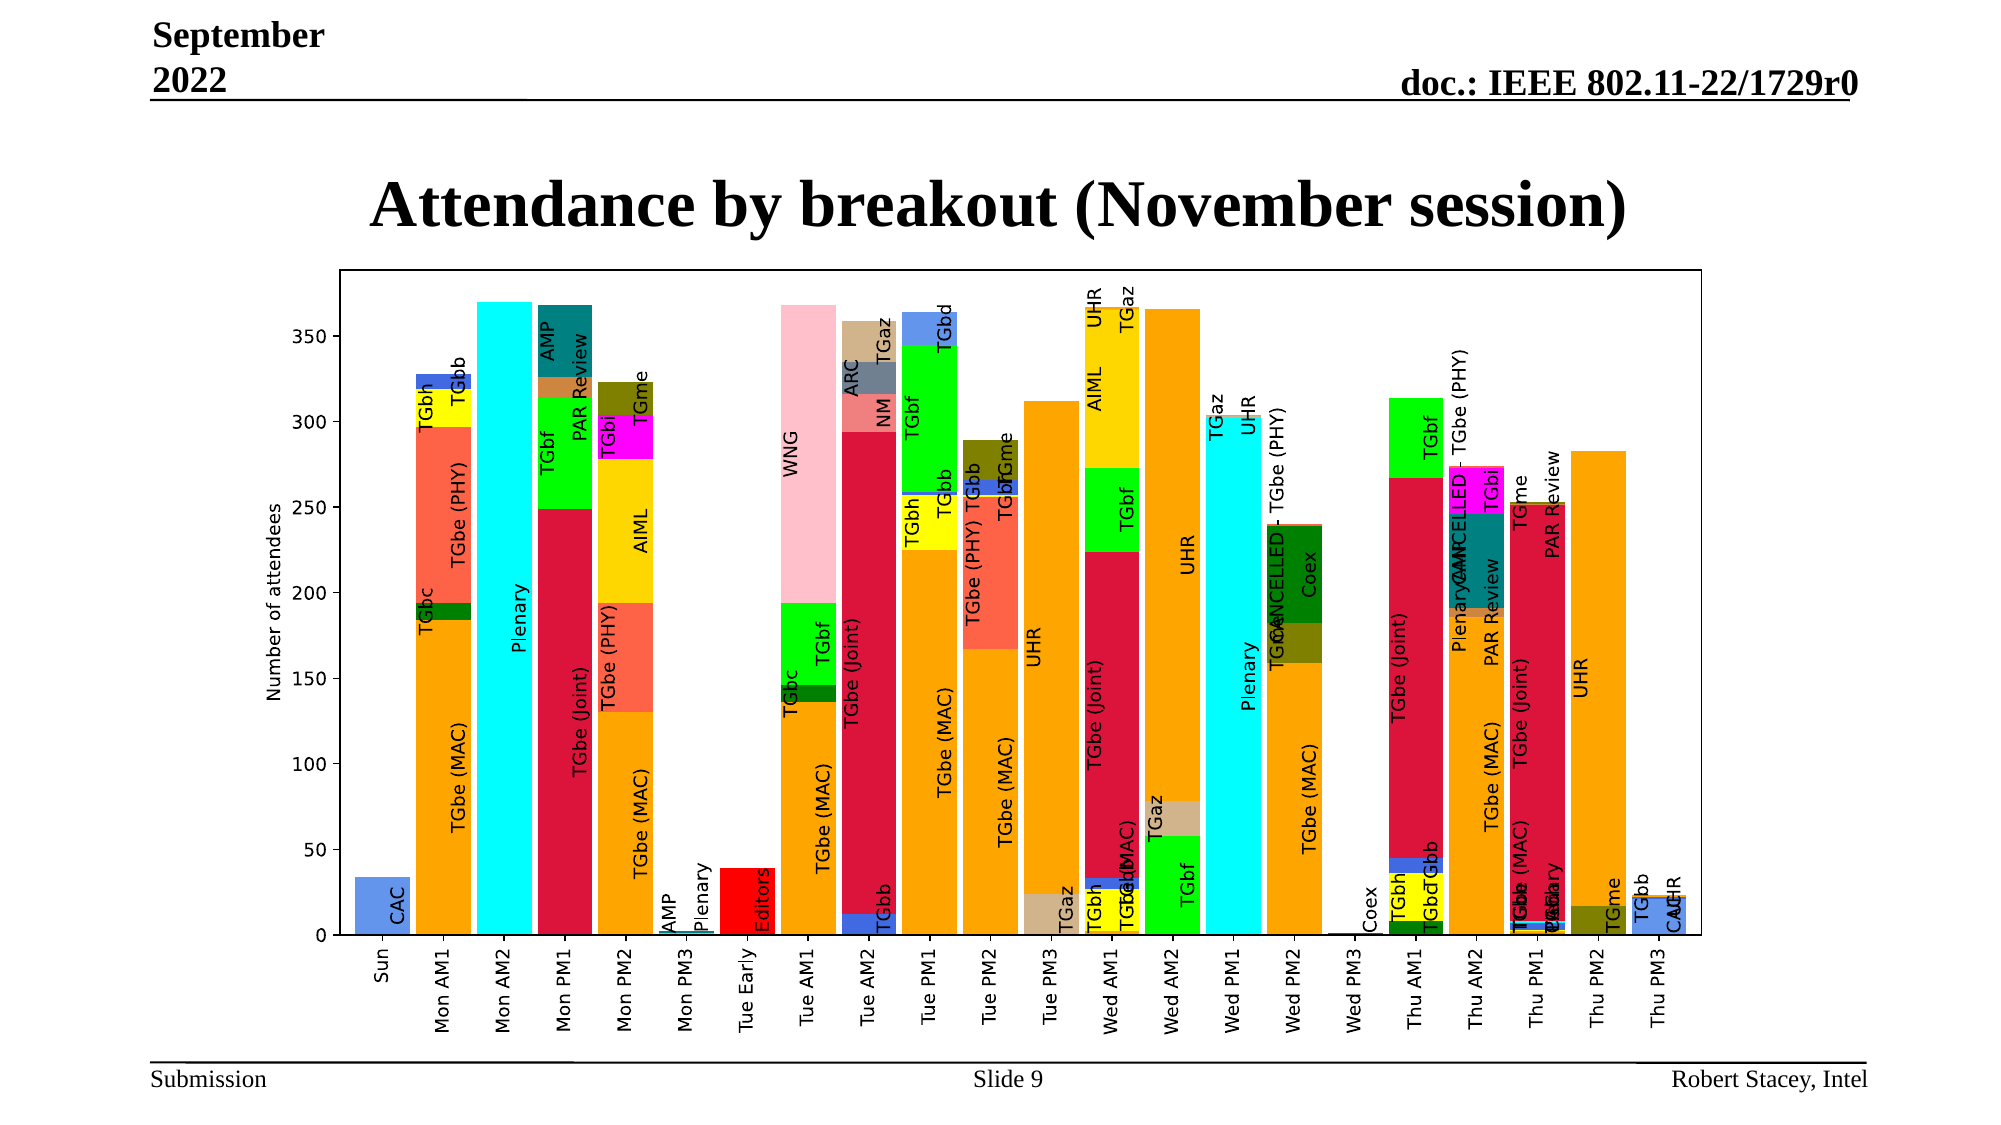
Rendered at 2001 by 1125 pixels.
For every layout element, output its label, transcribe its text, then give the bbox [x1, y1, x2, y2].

slide_number Slide 9 [950, 1067, 1067, 1123]
title Attendance by breakout (November session) [149, 112, 1850, 288]
footer Robert Stacey, Intel [1512, 1061, 1869, 1125]
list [244, 249, 1726, 1059]
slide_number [152, 0, 406, 101]
